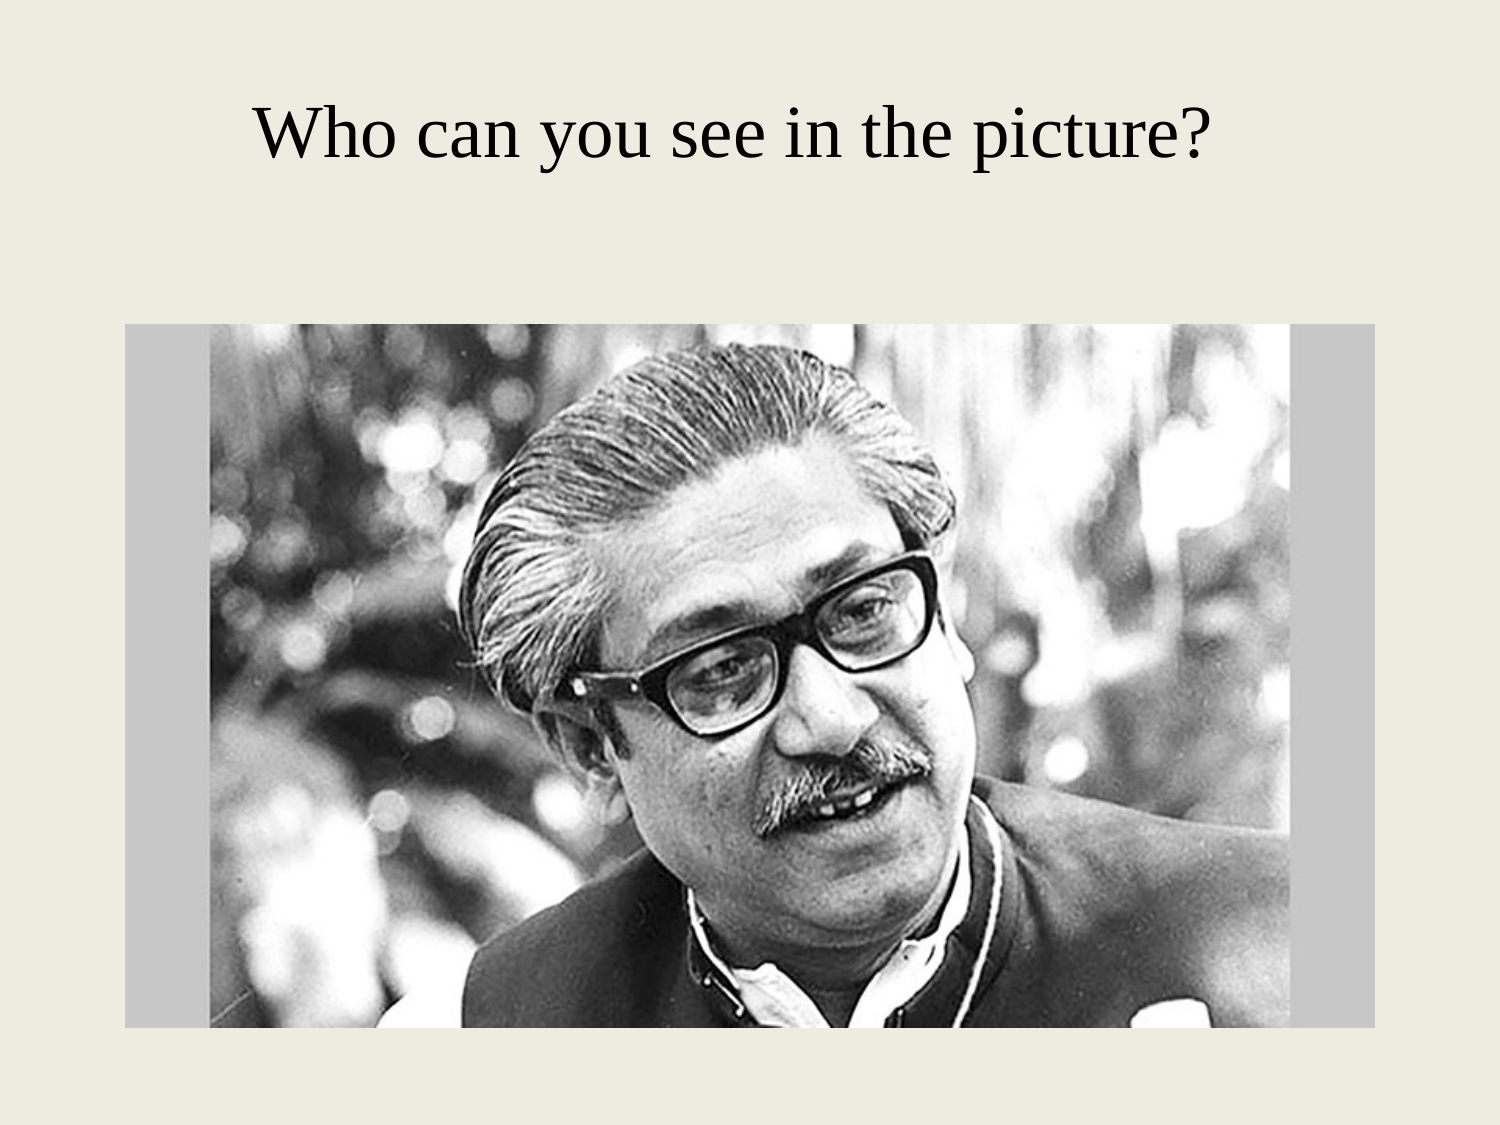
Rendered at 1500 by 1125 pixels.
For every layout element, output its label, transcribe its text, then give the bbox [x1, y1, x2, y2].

picture [124, 324, 1376, 1029]
text_box Who can you see in the picture? [237, 74, 1288, 180]
